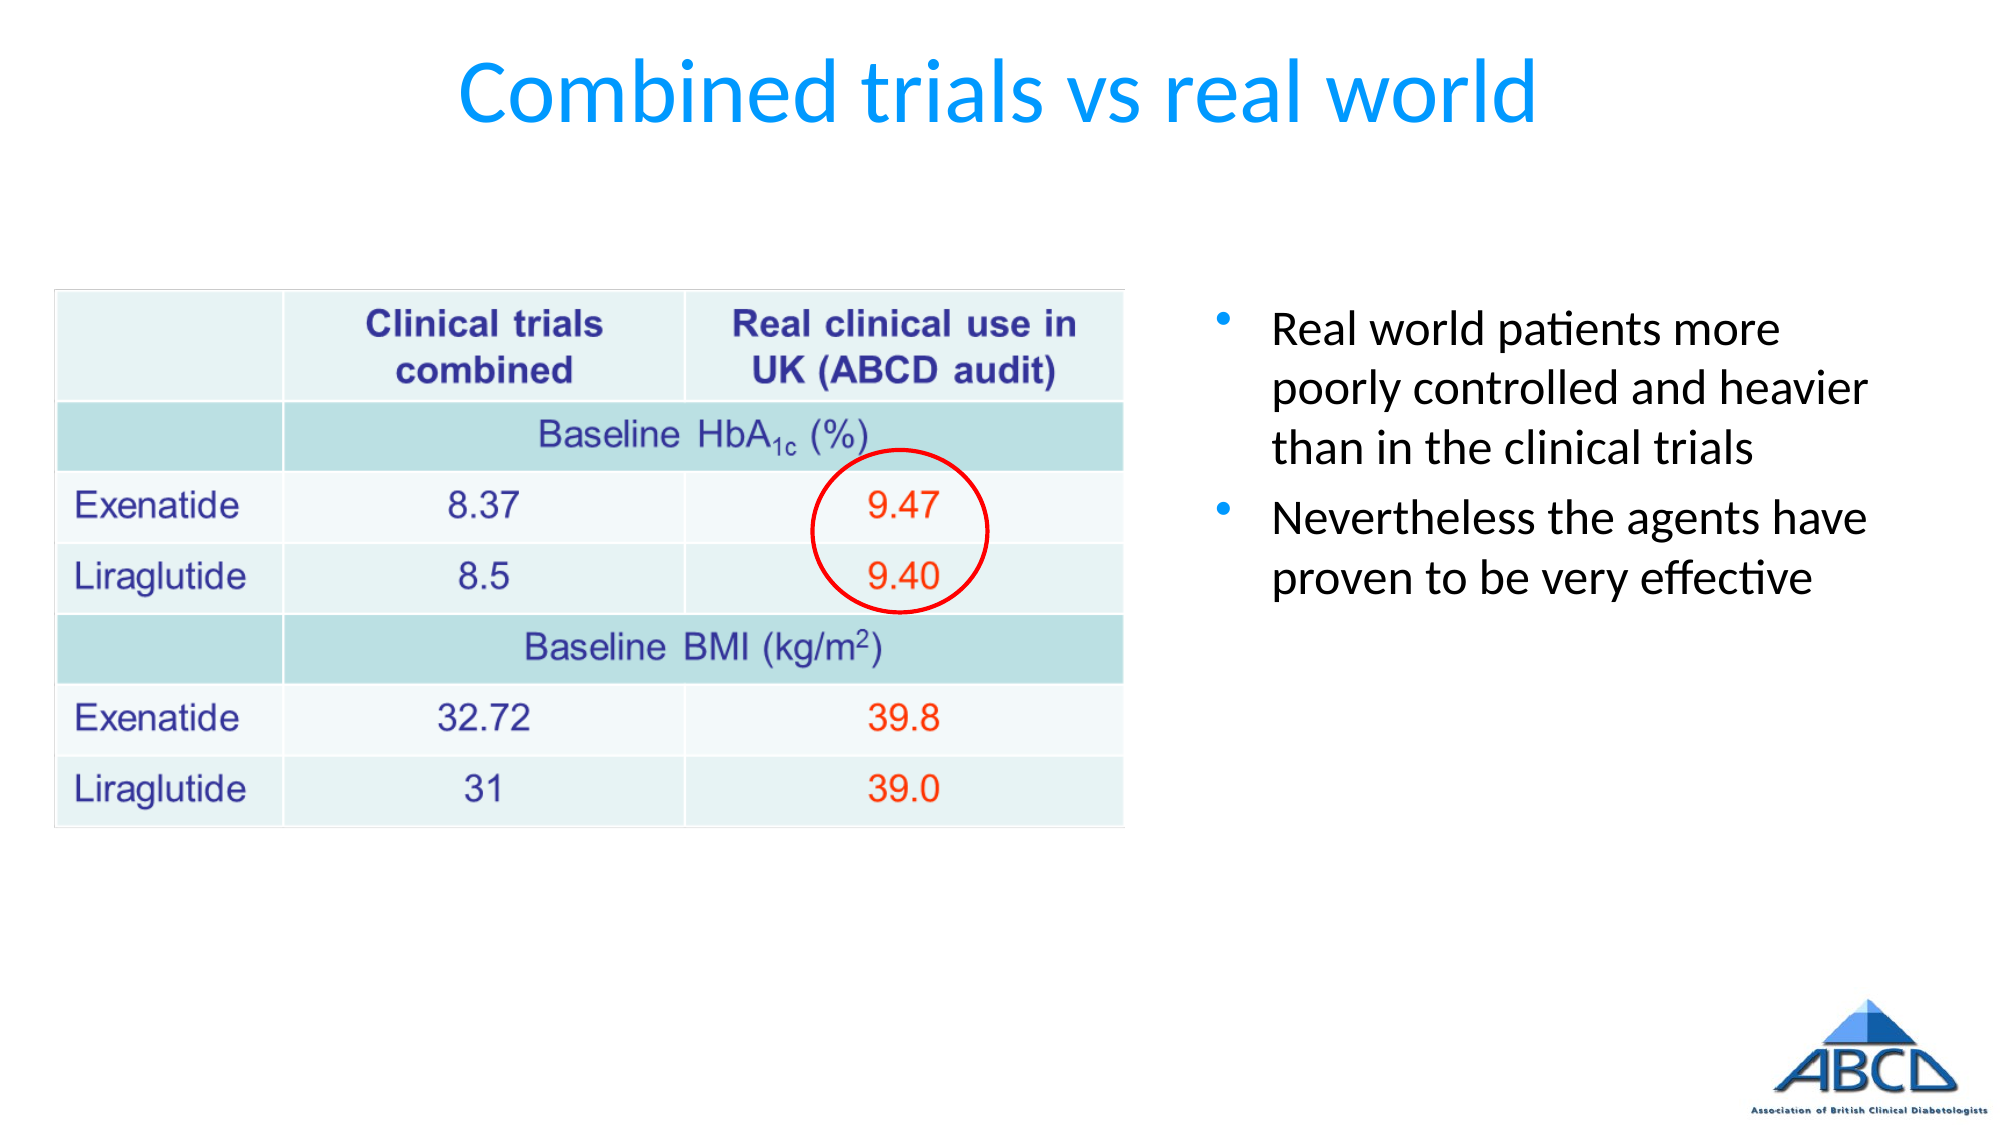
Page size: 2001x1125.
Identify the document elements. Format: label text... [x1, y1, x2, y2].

list Real world patients more poorly controlled and heavier than in the clinical trials Nevertheless the agents have proven to be very effective [1200, 287, 1900, 1030]
title Combined trials vs real world [99, 0, 1900, 180]
picture [49, 287, 1126, 835]
picture [1739, 987, 2000, 1125]
